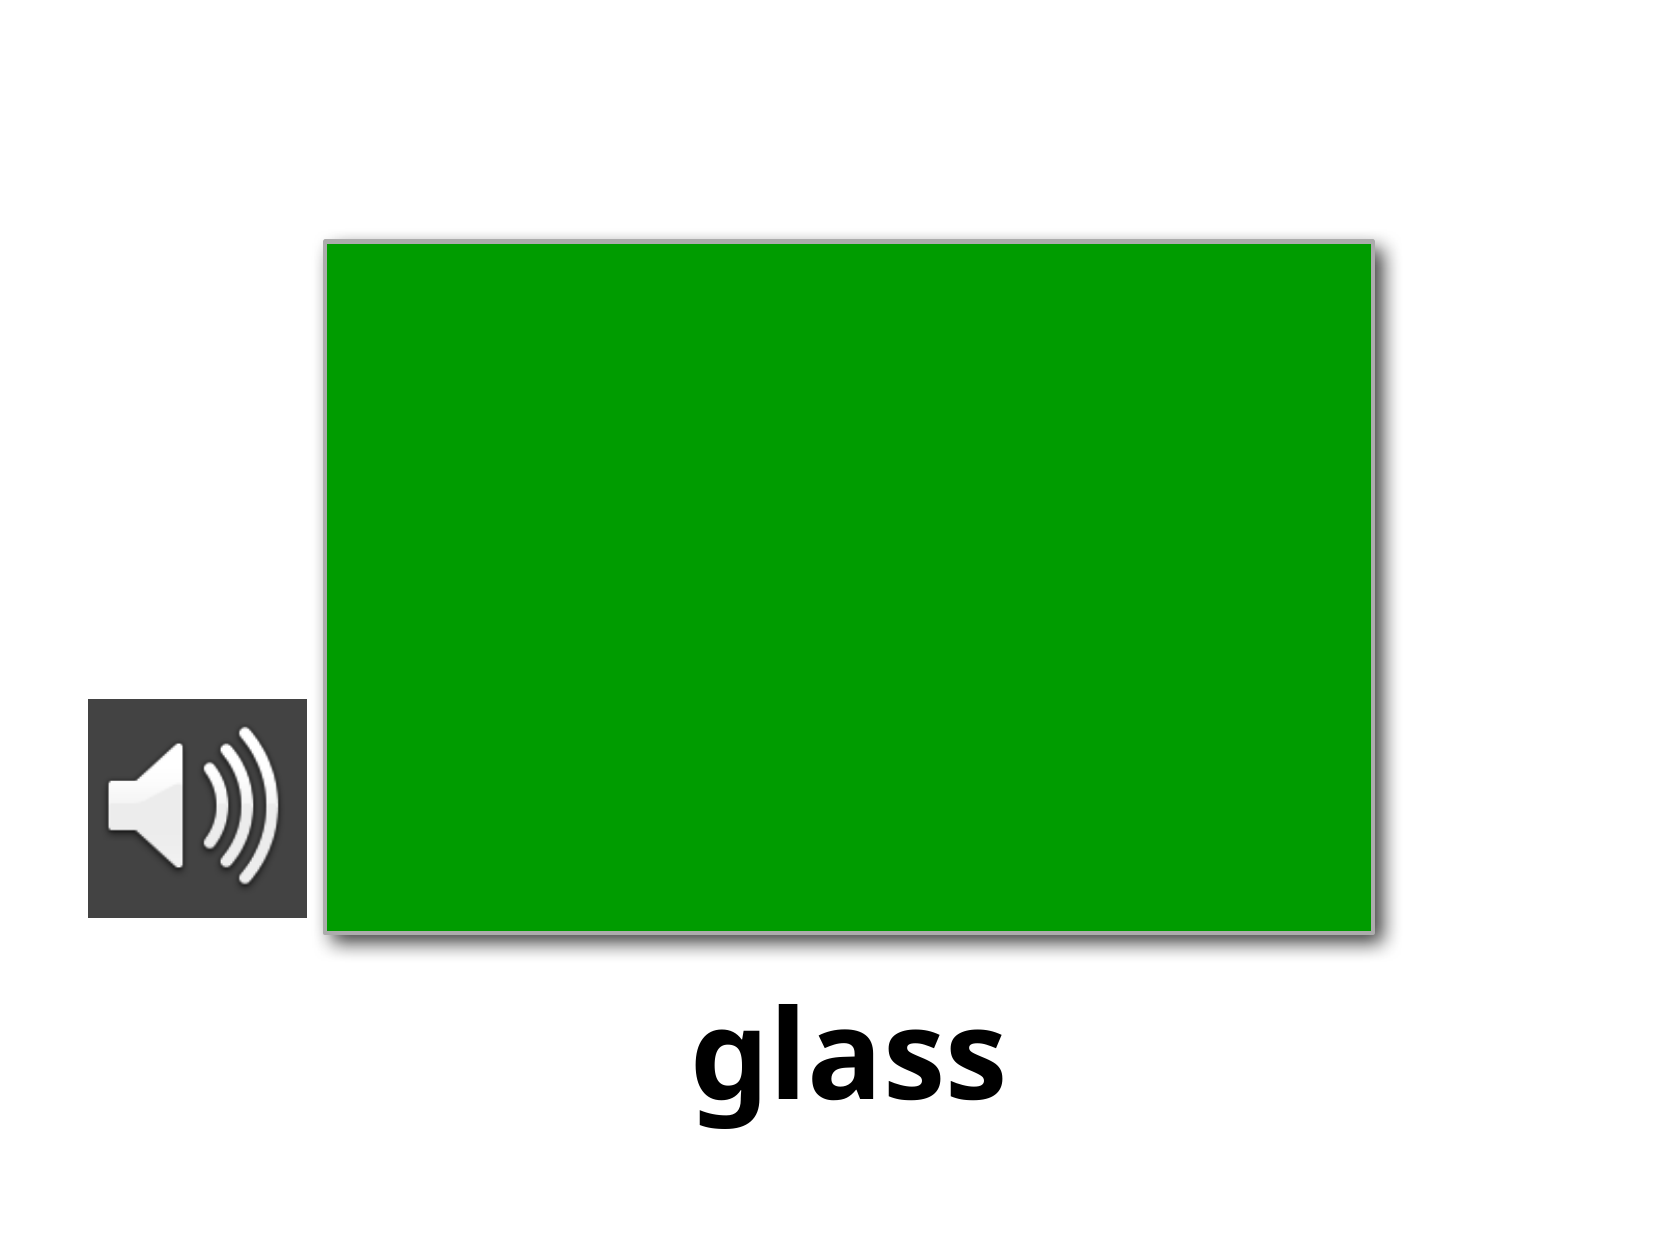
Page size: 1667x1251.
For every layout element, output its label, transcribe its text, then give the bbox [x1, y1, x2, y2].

text_box [324, 241, 1373, 934]
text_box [87, 697, 309, 919]
text_box glass [690, 974, 1008, 1125]
